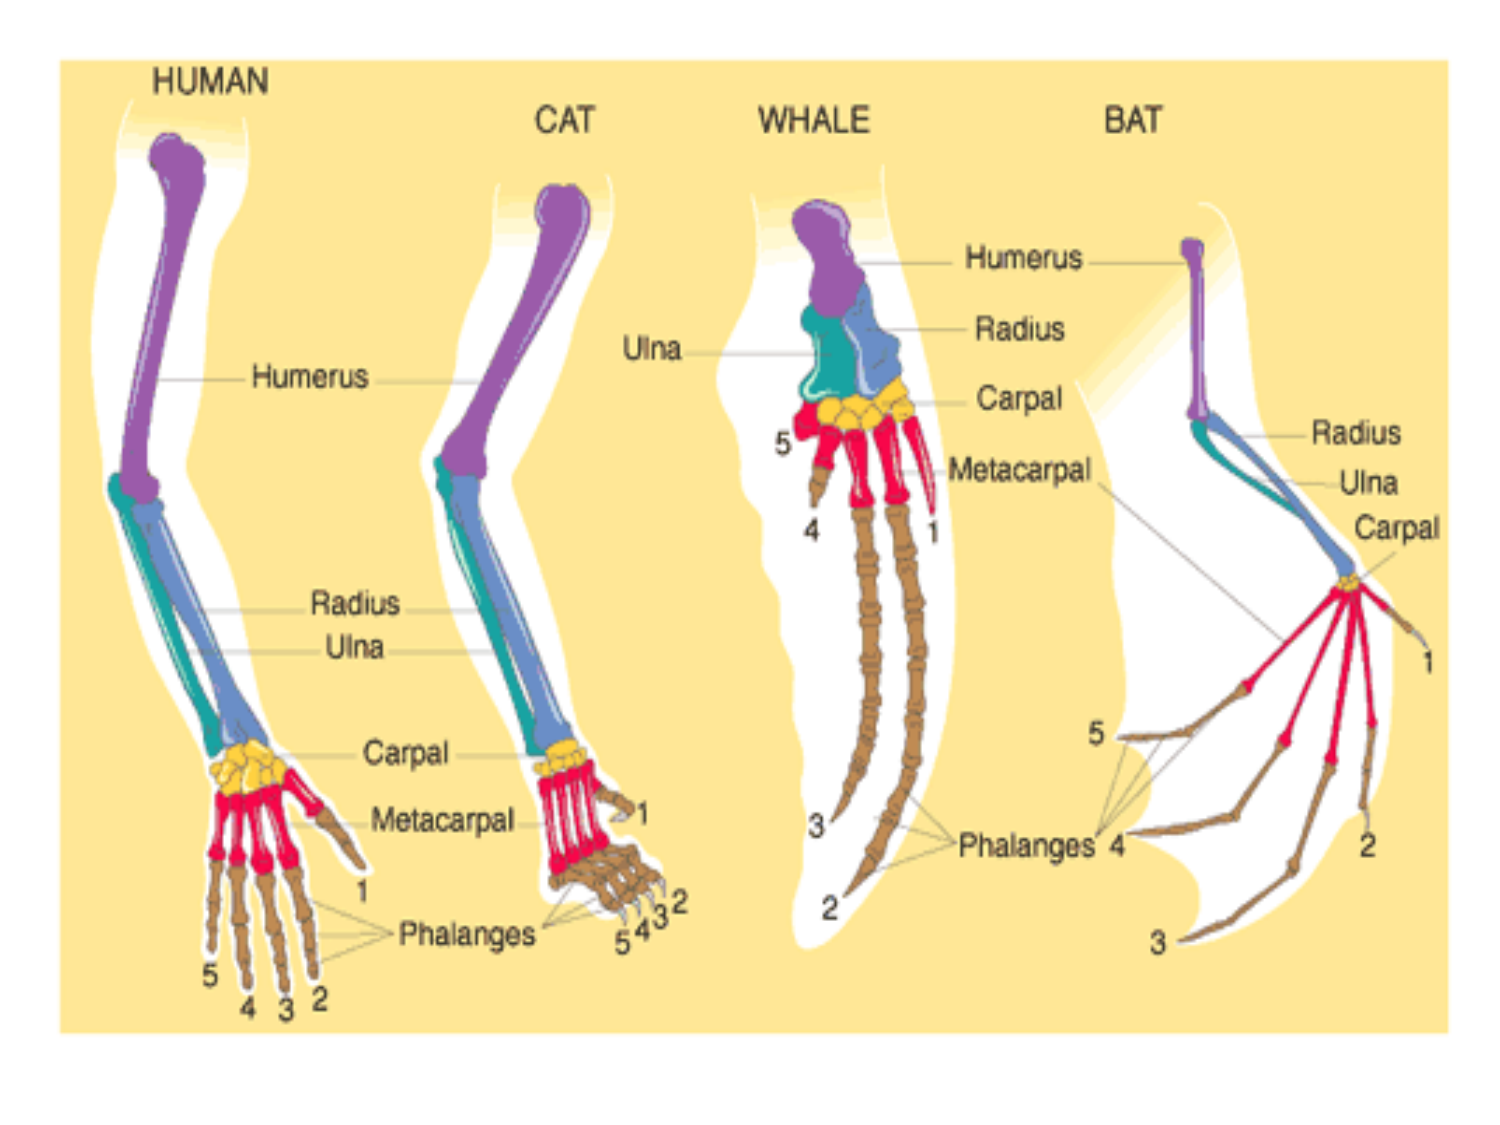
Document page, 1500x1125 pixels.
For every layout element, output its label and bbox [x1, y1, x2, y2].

picture [49, 49, 1463, 1051]
